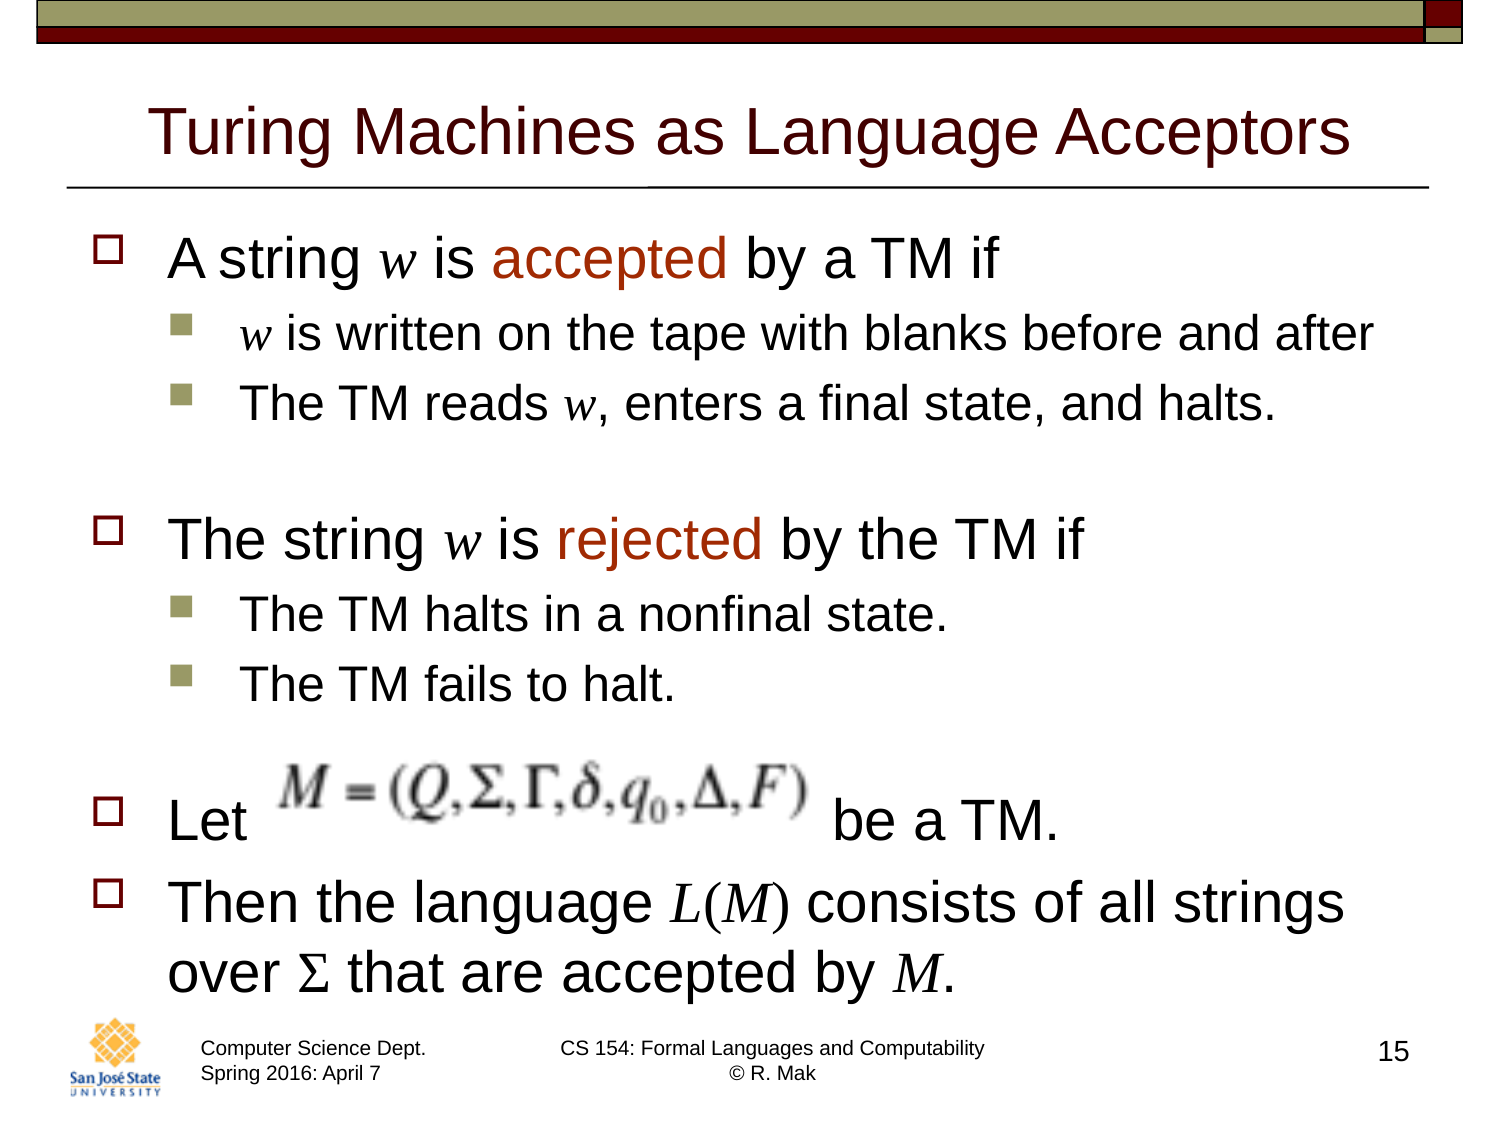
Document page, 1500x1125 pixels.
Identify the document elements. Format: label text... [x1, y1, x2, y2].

title Turing Machines as Language Acceptors [75, 67, 1425, 175]
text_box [269, 750, 811, 833]
picture [60, 1012, 166, 1112]
slide_number 15 [1112, 1025, 1425, 1100]
list A string w is accepted by a TM if w is written on the tape with blanks before and after The TM reads w, enters a final state, and halts. The string w is rejected by the TM if The TM halts in a nonfinal state. The TM fails to halt. Let be a TM. Then the language L(M) consists of all strings over Σ that are accepted by M. [75, 212, 1425, 1006]
